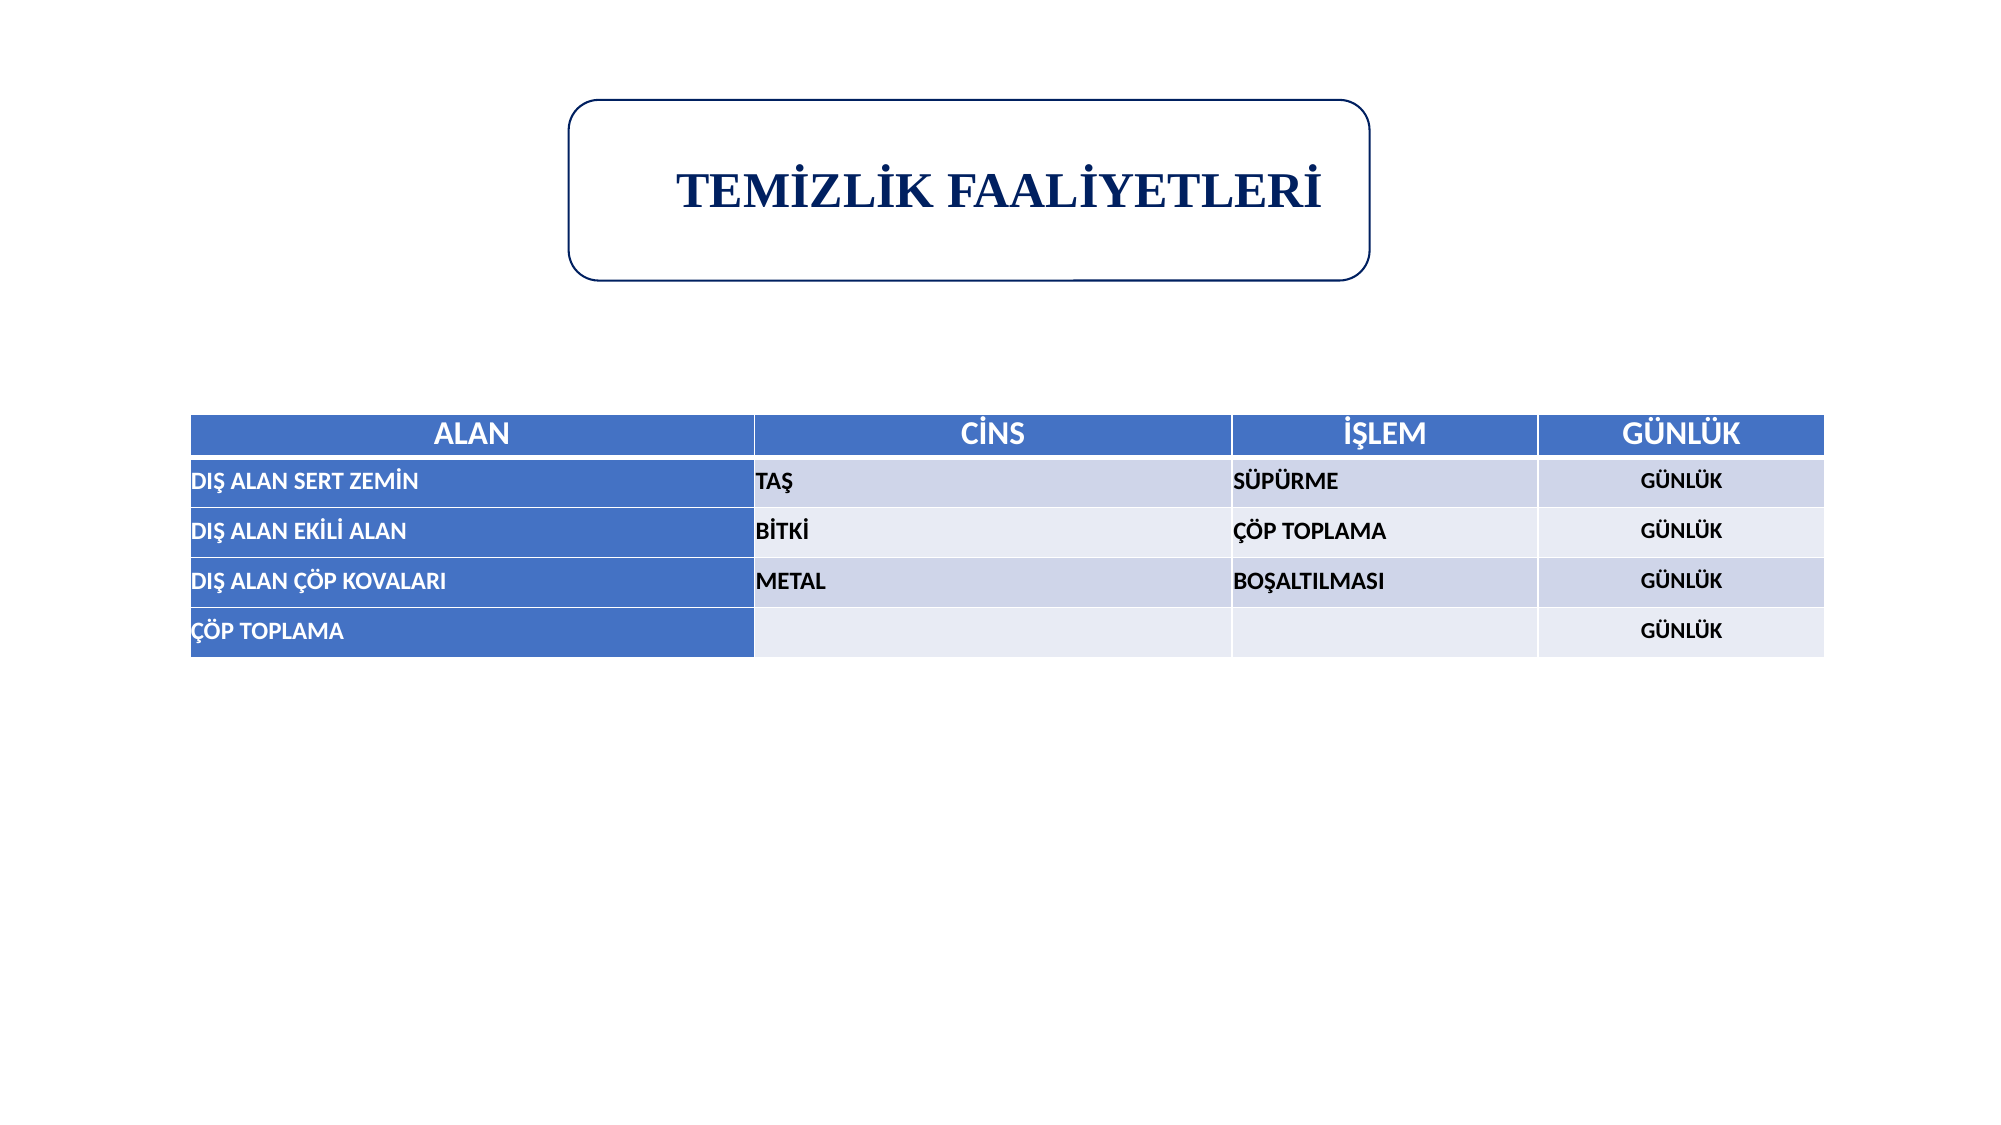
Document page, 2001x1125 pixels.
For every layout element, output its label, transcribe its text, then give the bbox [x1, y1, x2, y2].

table_cell DIŞ ALAN ÇÖP KOVALARI [191, 558, 754, 607]
table_cell GÜNLÜK [1539, 508, 1824, 557]
table_cell SÜPÜRME [1233, 460, 1537, 507]
table_cell DIŞ ALAN SERT ZEMİN [191, 460, 754, 507]
table_header ALAN [191, 415, 754, 455]
table_header GÜNLÜK [1539, 415, 1824, 455]
text_box TEMİZLİK FAALİYETLERİ [500, 79, 1500, 225]
table_cell [755, 608, 1231, 657]
table_cell GÜNLÜK [1539, 608, 1824, 657]
table_header CİNS [755, 415, 1231, 455]
text_box [567, 225, 1371, 282]
table_cell TAŞ [755, 460, 1231, 507]
table_cell BİTKİ [755, 508, 1231, 557]
table_cell ÇÖP TOPLAMA [1233, 508, 1537, 557]
table_cell DIŞ ALAN EKİLİ ALAN [191, 508, 754, 557]
table_header İŞLEM [1233, 415, 1537, 455]
table_cell [1233, 608, 1537, 657]
table_cell ÇÖP TOPLAMA [191, 608, 754, 657]
table_cell METAL [755, 558, 1231, 607]
table_cell GÜNLÜK [1539, 460, 1824, 507]
table_cell GÜNLÜK [1539, 558, 1824, 607]
table_cell BOŞALTILMASI [1233, 558, 1537, 607]
